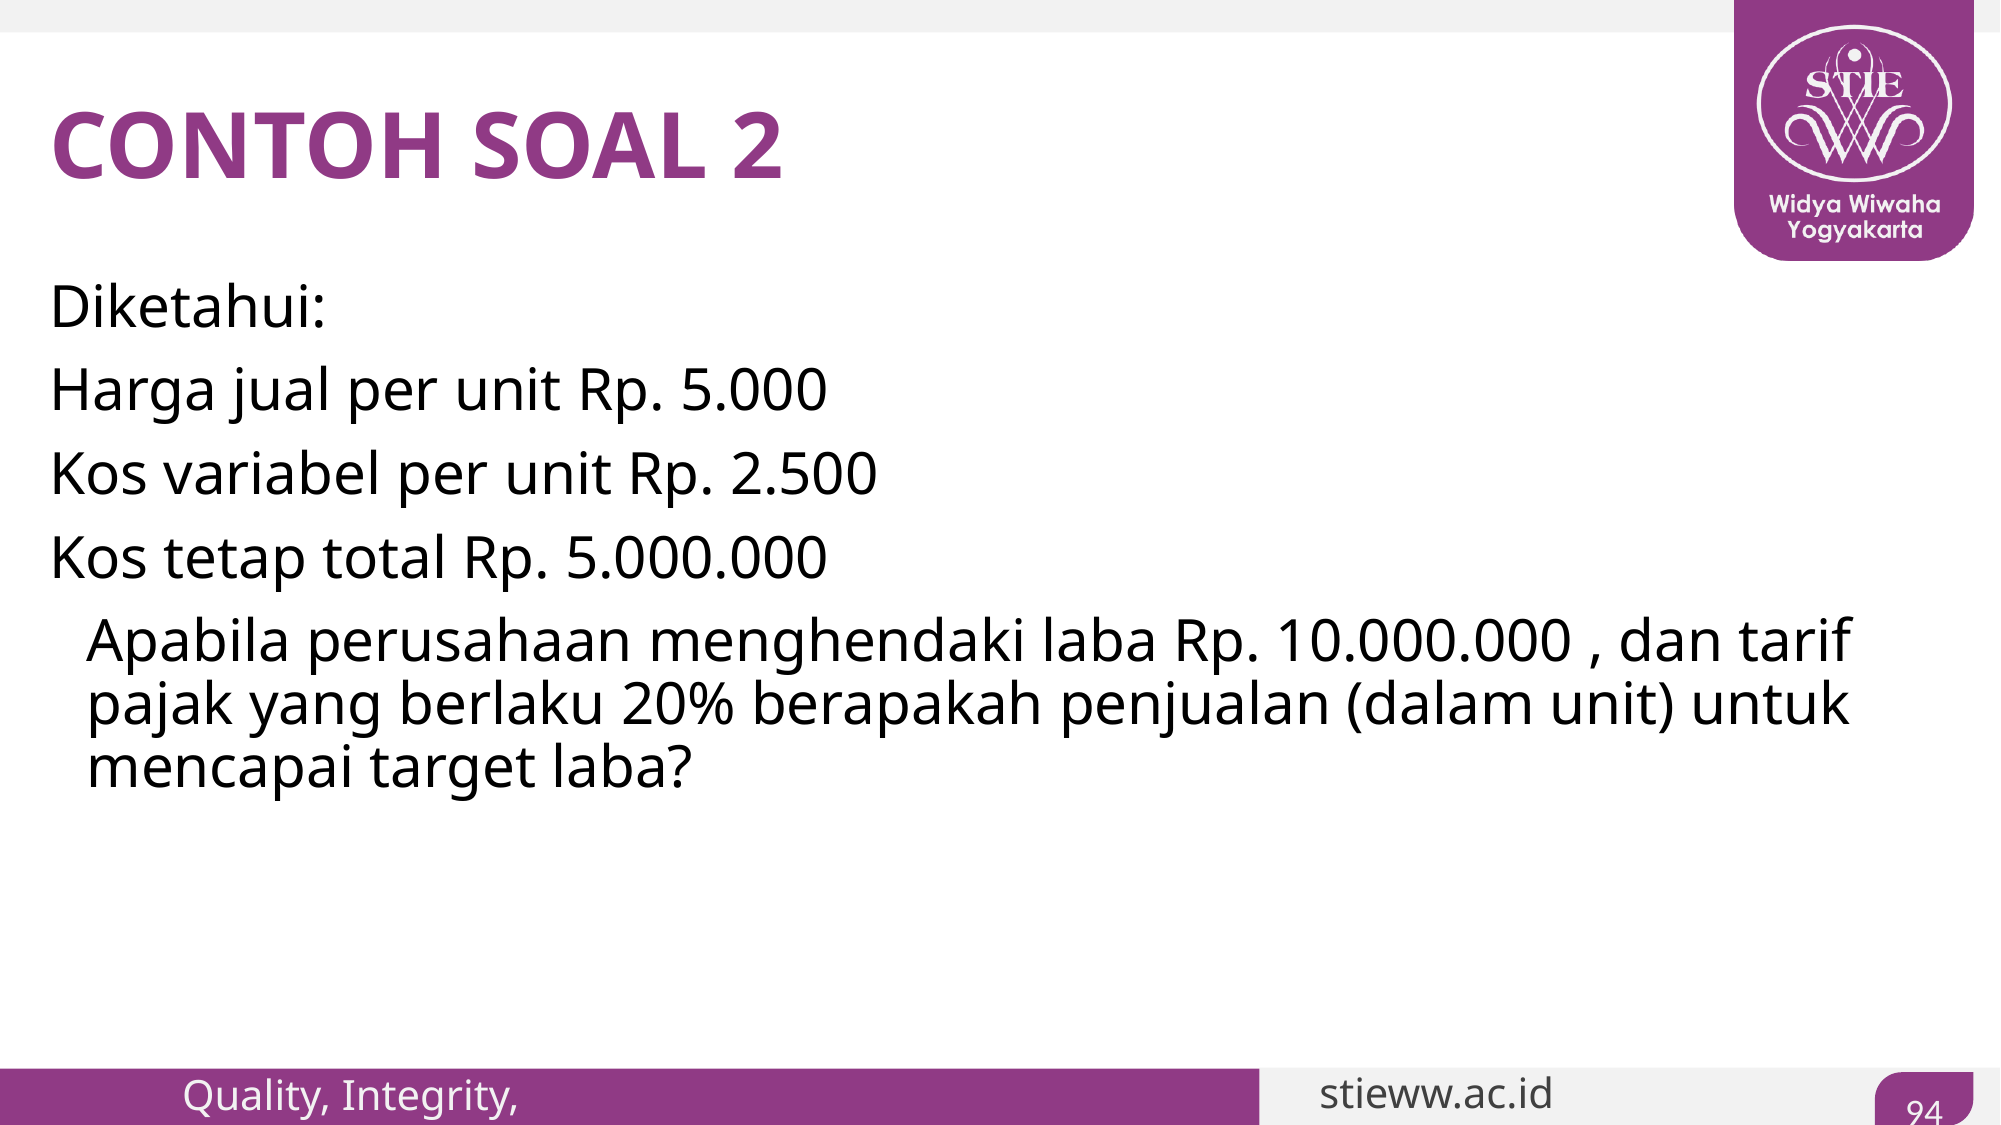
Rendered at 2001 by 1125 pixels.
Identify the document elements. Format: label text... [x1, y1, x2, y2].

picture [1734, 0, 1974, 261]
list Diketahui: Harga jual per unit Rp. 5.000 Kos variabel per unit Rp. 2.500 Kos tetap total Rp. 5.000.000 Apabila perusahaan menghendaki laba Rp. 10.000.000 , dan tarif pajak yang berlaku 20% berapakah penjualan (dalam unit) untuk mencapai target laba? [34, 269, 1943, 1032]
title CONTOH SOAL 2 [34, 66, 1702, 232]
